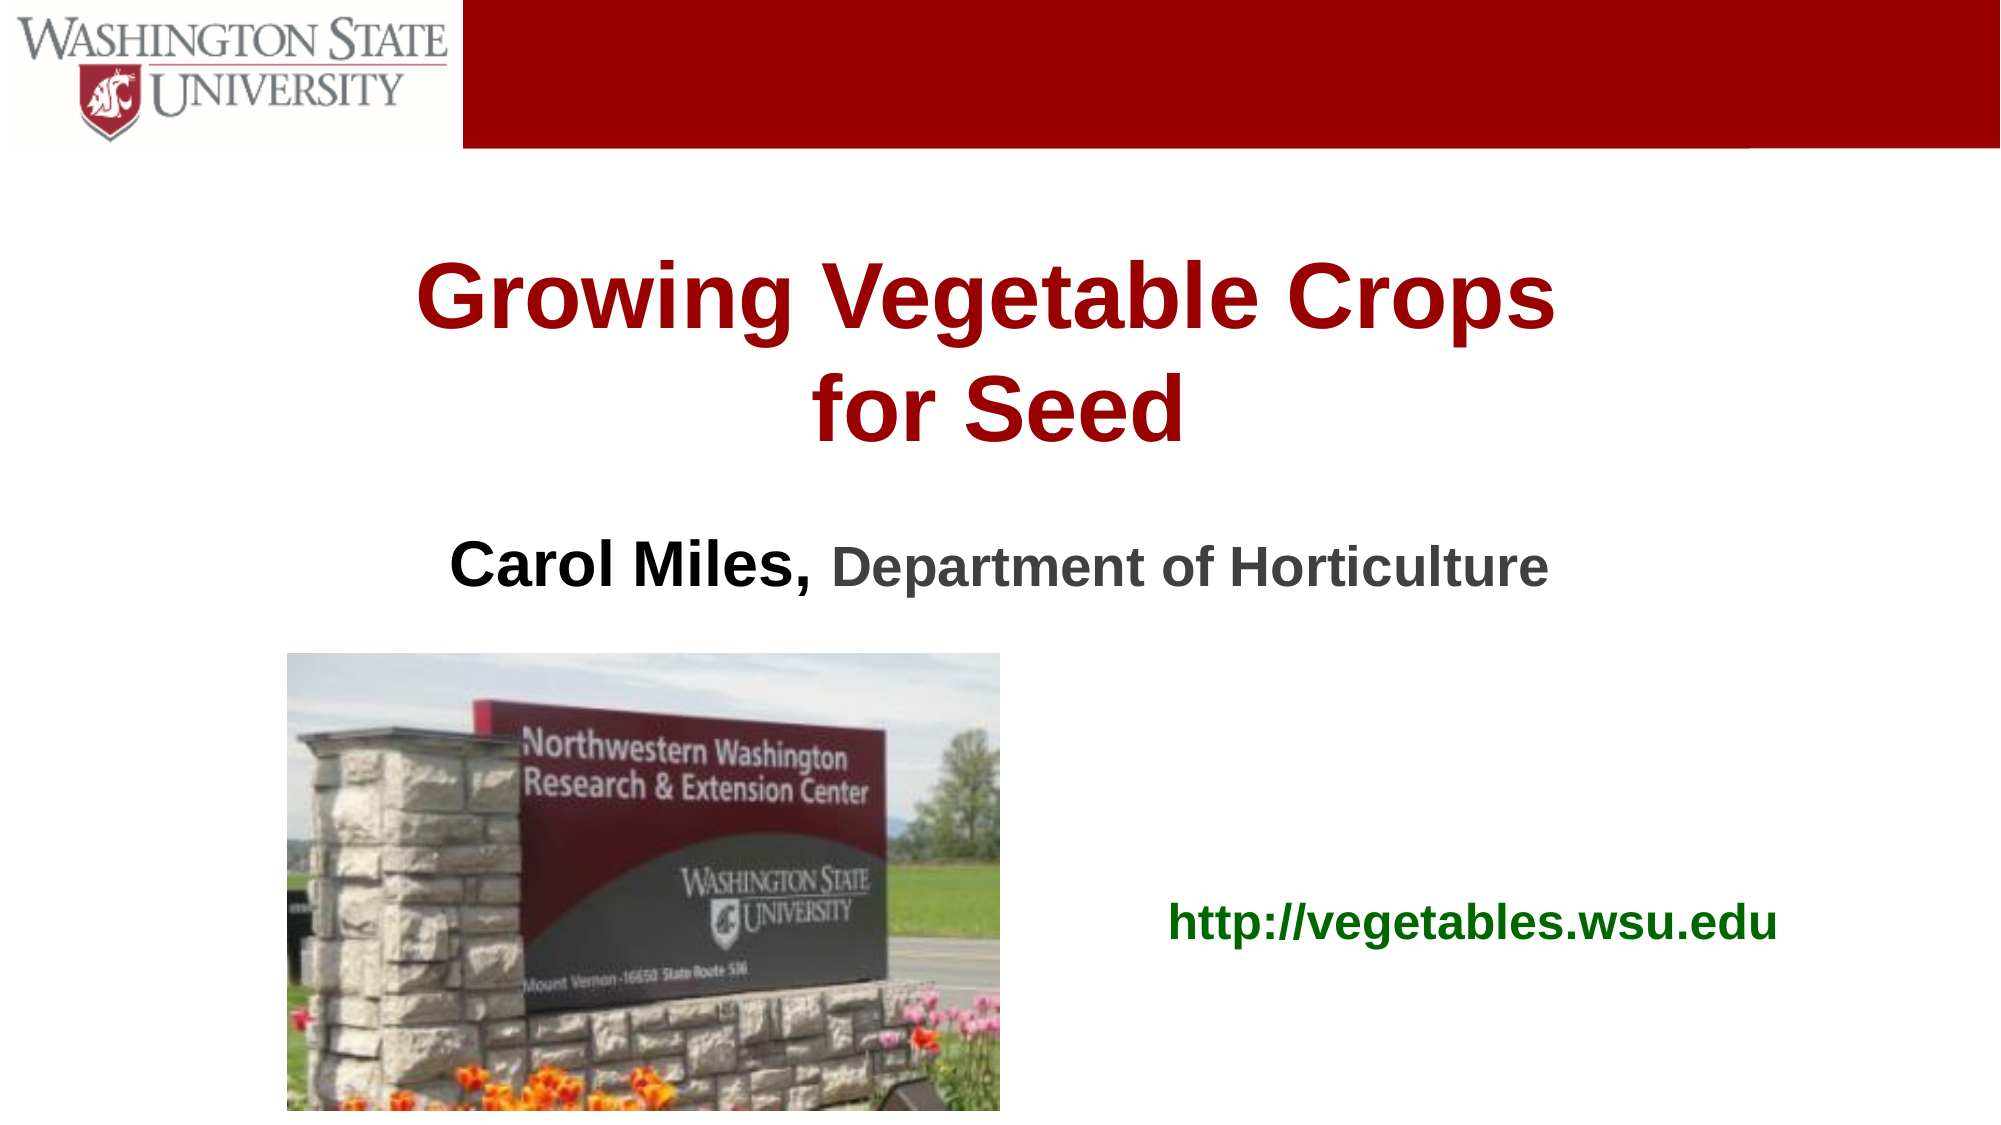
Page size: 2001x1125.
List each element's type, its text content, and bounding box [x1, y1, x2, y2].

text_box http://vegetables.wsu.edu [1152, 881, 1840, 975]
subtitle Carol Miles, Department of Horticulture [343, 514, 1657, 607]
text_box [463, 0, 2000, 149]
picture [287, 653, 1001, 1111]
picture [8, 0, 463, 149]
title Growing Vegetable Crops for Seed [249, 226, 1750, 468]
